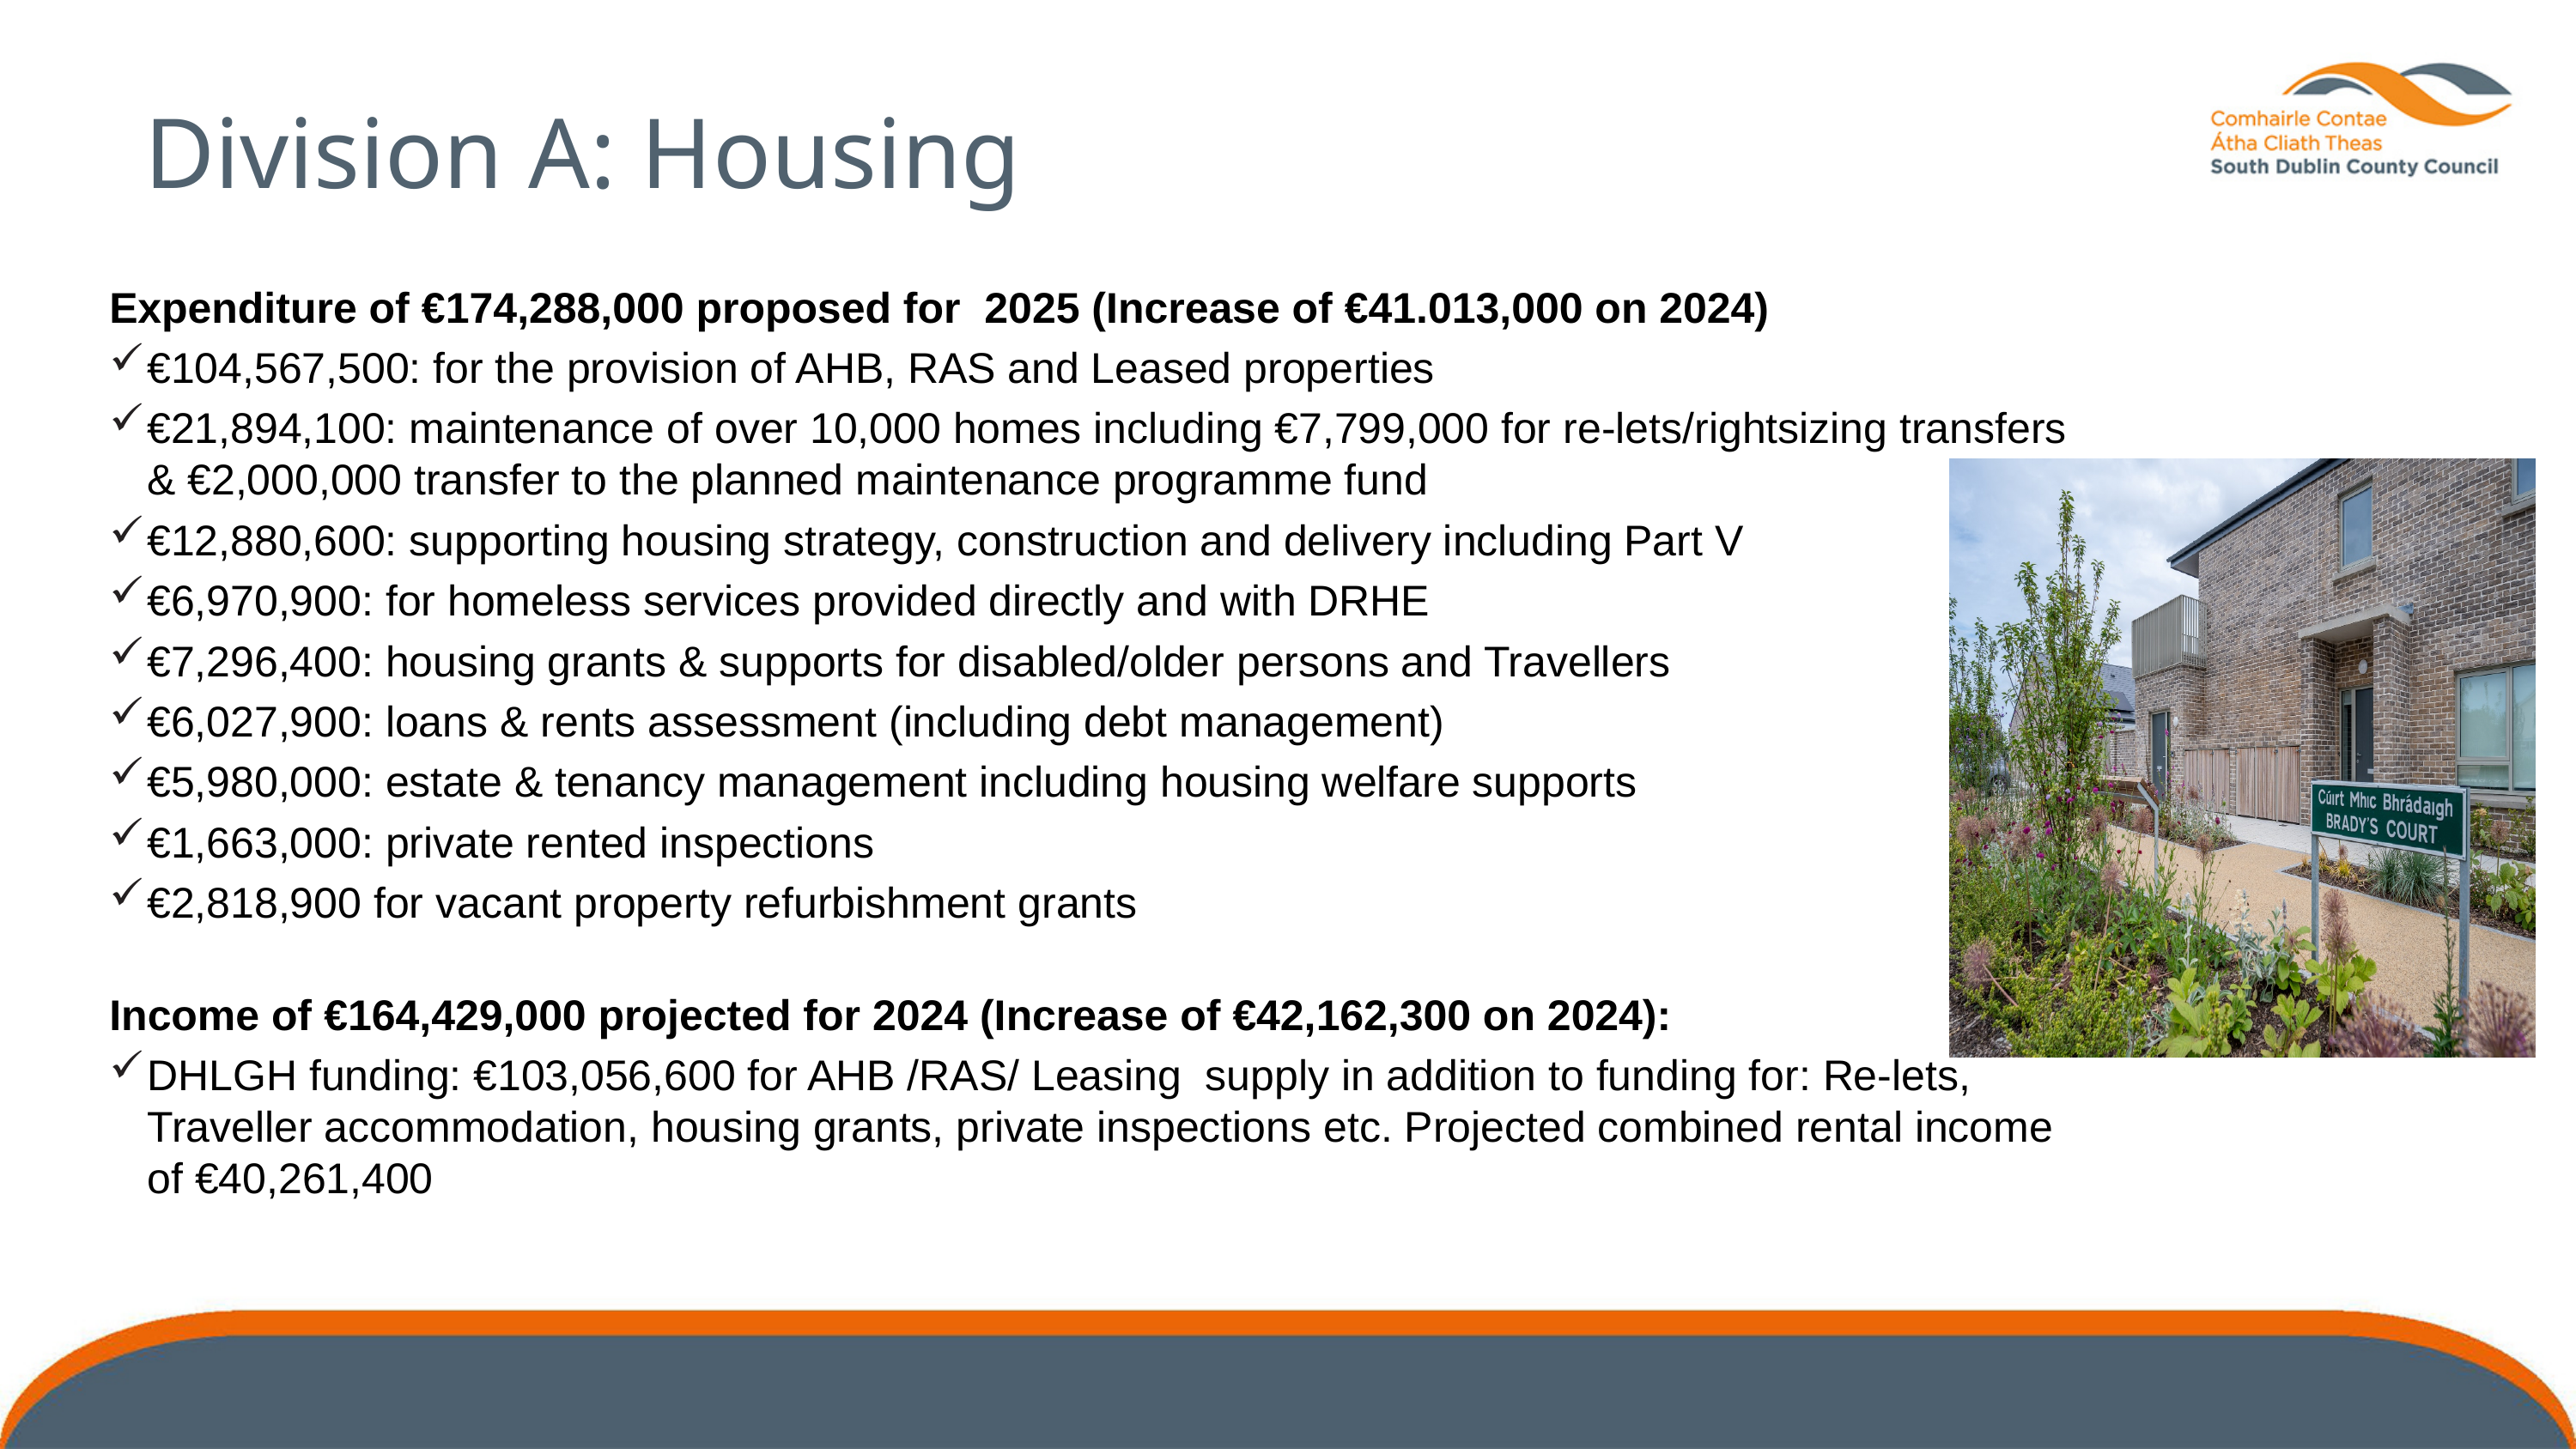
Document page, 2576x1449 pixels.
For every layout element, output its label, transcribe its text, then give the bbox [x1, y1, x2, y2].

text_box Expenditure of €174,288,000 proposed for 2025 (Increase of €41.013,000 on 2024) €104,567,500: for the provision of AHB, RAS and Leased properties €21,894,100: maintenance of over 10,000 homes including €7,799,000 for re-lets/rightsizing transfers & €2,000,000 transfer to the planned maintenance programme fund €12,880,600: supporting housing strategy, construction and delivery including Part V €6,970,900: for homeless services provided directly and with DRHE €7,296,400: housing grants & supports for disabled/older persons and Travellers €6,027,900: loans & rents assessment (including debt management) €5,980,000: estate & tenancy management including housing welfare supports €1,663,000: private rented inspections €2,818,900 for vacant property refurbishment grants Income of €164,429,000 projected for 2024 (Increase of €42,162,300 on 2024): DHLGH funding: €103,056,600 for AHB /RAS/ Leasing supply in addition to funding for: Re-lets, Traveller accommodation, housing grants, private inspections etc. Projected combined rental income of €40,261,400 [96, 273, 2102, 1260]
text_box [0, 0, 2576, 1449]
picture [1948, 458, 2536, 1058]
text_box Division A: Housing [144, 36, 2387, 209]
